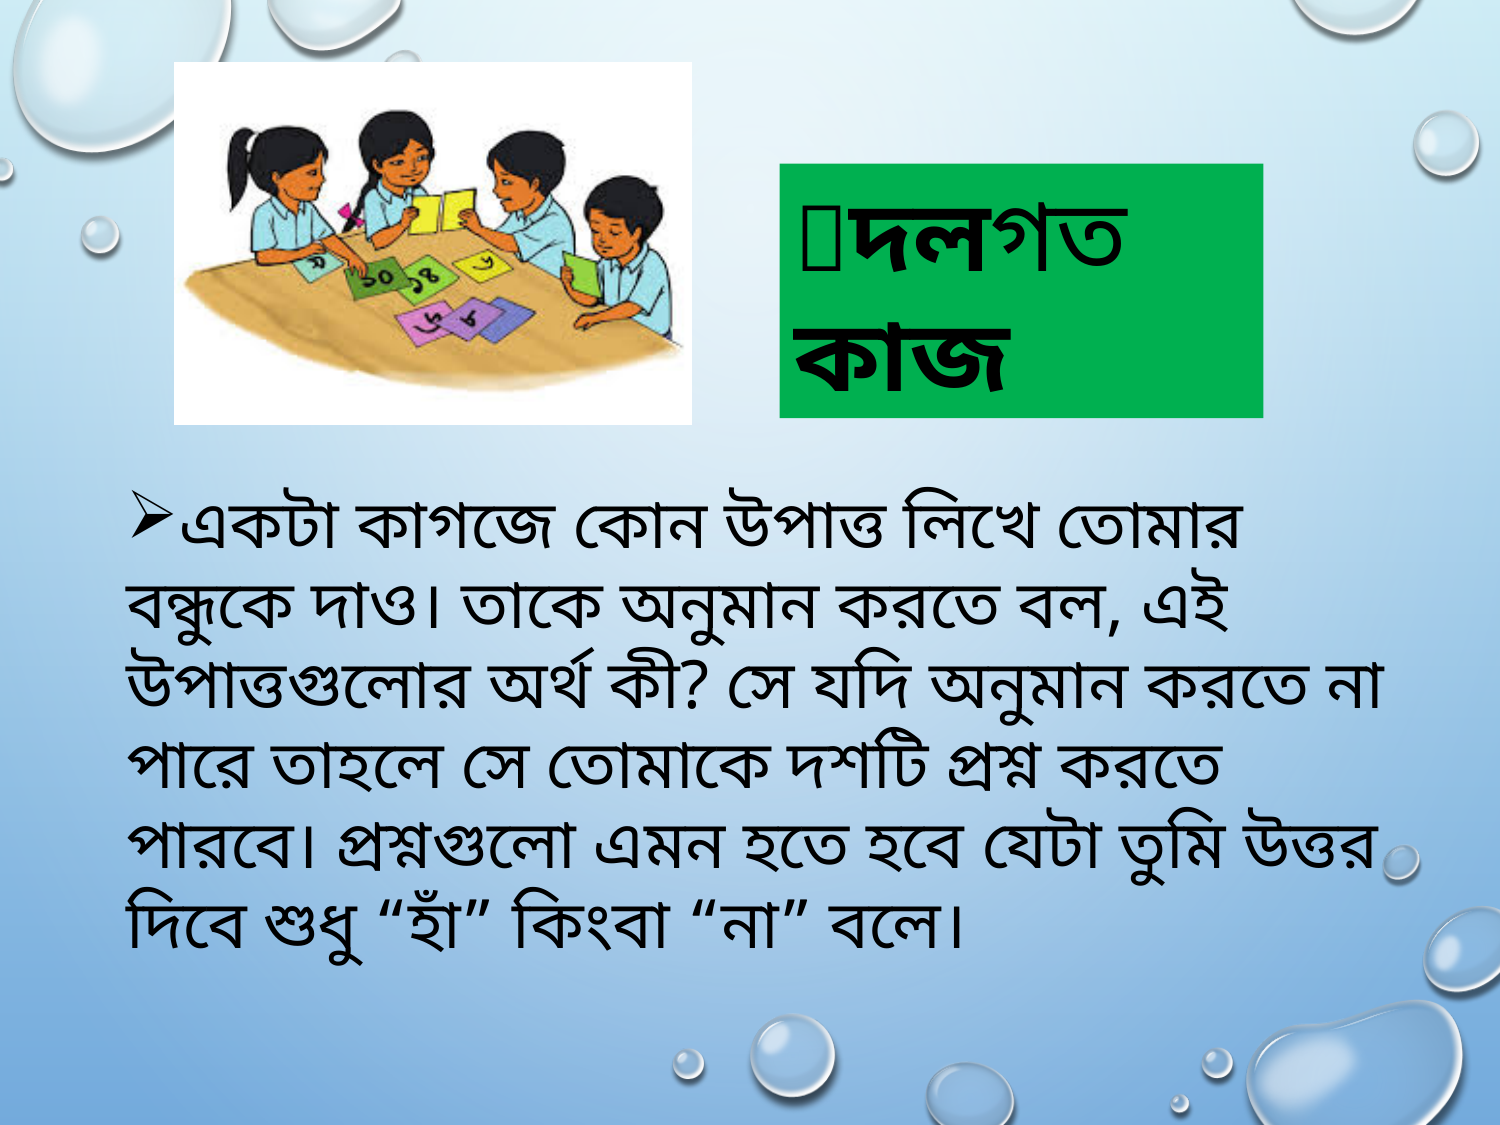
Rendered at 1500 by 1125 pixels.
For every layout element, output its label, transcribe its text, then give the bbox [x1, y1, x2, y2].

picture [0, 0, 1500, 1125]
text_box দলগত কাজ [779, 163, 1264, 419]
text_box একটা কাগজে কোন উপাত্ত লিখে তোমার বন্ধুকে দাও। তাকে অনুমান করতে বল, এই উপাত্তগুলোর অর্থ কী? সে যদি অনুমান করতে না পারে তাহলে সে তোমাকে দশটি প্রশ্ন করতে পারবে। প্রশ্নগুলো এমন হতে হবে যেটা তুমি উত্তর দিবে শুধু “হাঁ” কিংবা “না” বলে। [111, 474, 1424, 970]
